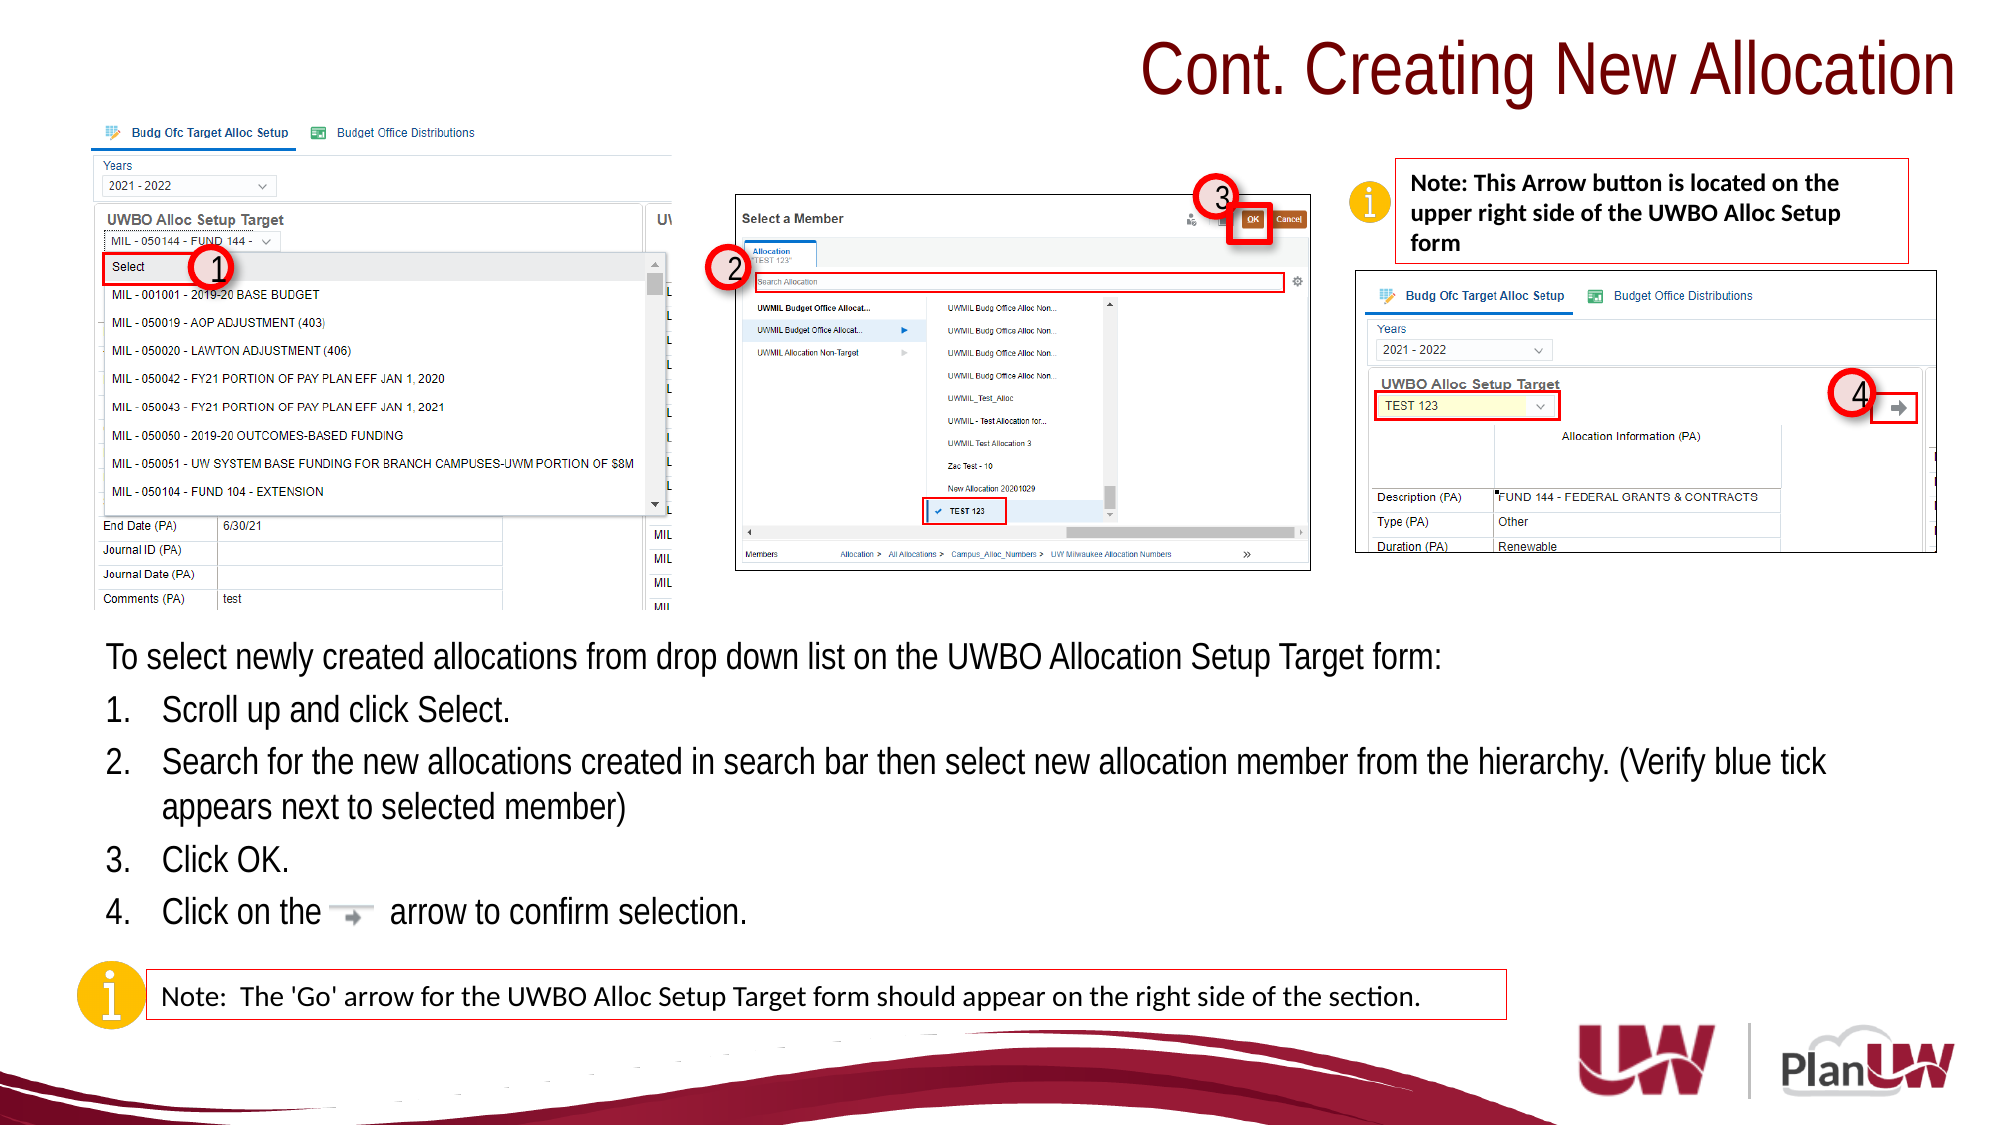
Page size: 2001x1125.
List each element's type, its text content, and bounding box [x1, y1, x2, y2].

picture [1343, 175, 1397, 229]
picture [1355, 270, 1938, 553]
text_box Note: This Arrow button is located on the upper right side of the UWBO Alloc Setup form [1395, 158, 1909, 264]
text_box To select newly created allocations from drop down list on the UWBO Allocation Setup Target form: Scroll up and click Select. Search for the new allocations created in search bar then select new allocation member from the hierarchy. (Verify blue tick appears next to selected member) Click OK. Click on the arrow to confirm selection. [90, 624, 1940, 993]
text_box 3 [1194, 174, 1238, 192]
picture [81, 104, 672, 610]
text_box Cont. Creating New Allocation [269, 19, 1974, 110]
picture [329, 904, 374, 932]
text_box Note: The 'Go' arrow for the UWBO Alloc Setup Target form should appear on the right side of the section. [158, 969, 1507, 1020]
picture [0, 951, 1723, 1125]
picture [1768, 1010, 1961, 1103]
picture [734, 194, 1311, 572]
text_box 2 [705, 244, 729, 290]
